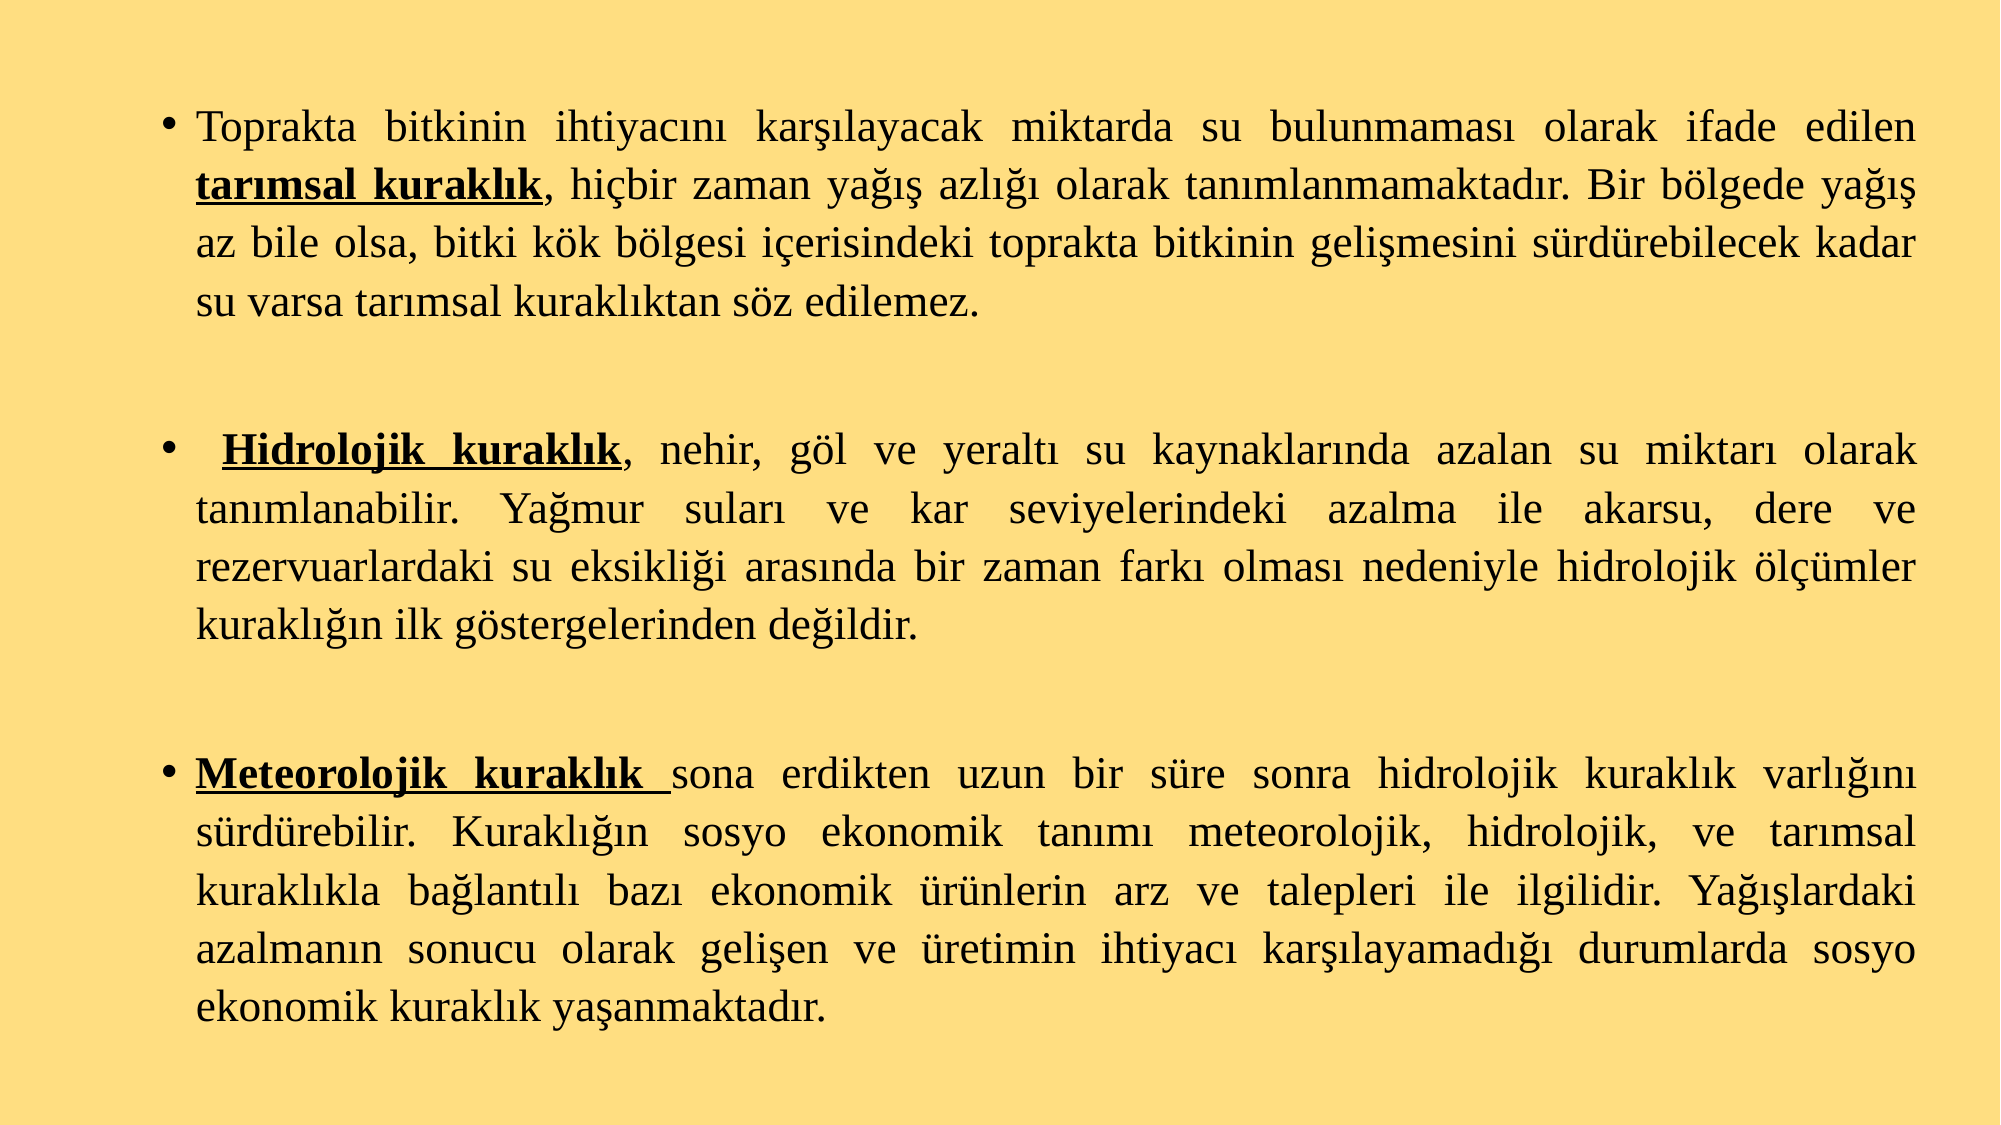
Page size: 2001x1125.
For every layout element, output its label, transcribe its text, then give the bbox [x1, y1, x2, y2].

list Toprakta bitkinin ihtiyacını karşılayacak miktarda su bulunmaması olarak ifade edilen tarımsal kuraklık, hiçbir zaman yağış azlığı olarak tanımlanmamaktadır. Bir bölgede yağış az bile olsa, bitki kök bölgesi içerisindeki toprakta bitkinin gelişmesini sürdürebilecek kadar su varsa tarımsal kuraklıktan söz edilemez. Hidrolojik kuraklık, nehir, göl ve yeraltı su kaynaklarında azalan su miktarı olarak tanımlanabilir. Yağmur suları ve kar seviyelerindeki azalma ile akarsu, dere ve rezervuarlardaki su eksikliği arasında bir zaman farkı olması nedeniyle hidrolojik ölçümler kuraklığın ilk göstergelerinden değildir. Meteorolojik kuraklık sona erdikten uzun bir süre sonra hidrolojik kuraklık varlığını sürdürebilir. Kuraklığın sosyo ekonomik tanımı meteorolojik, hidrolojik, ve tarımsal kuraklıkla bağlantılı bazı ekonomik ürünlerin arz ve talepleri ile ilgilidir. Yağışlardaki azalmanın sonucu olarak gelişen ve üretimin ihtiyacı karşılayamadığı durumlarda sosyo ekonomik kuraklık yaşanmaktadır. [146, 84, 1935, 1044]
